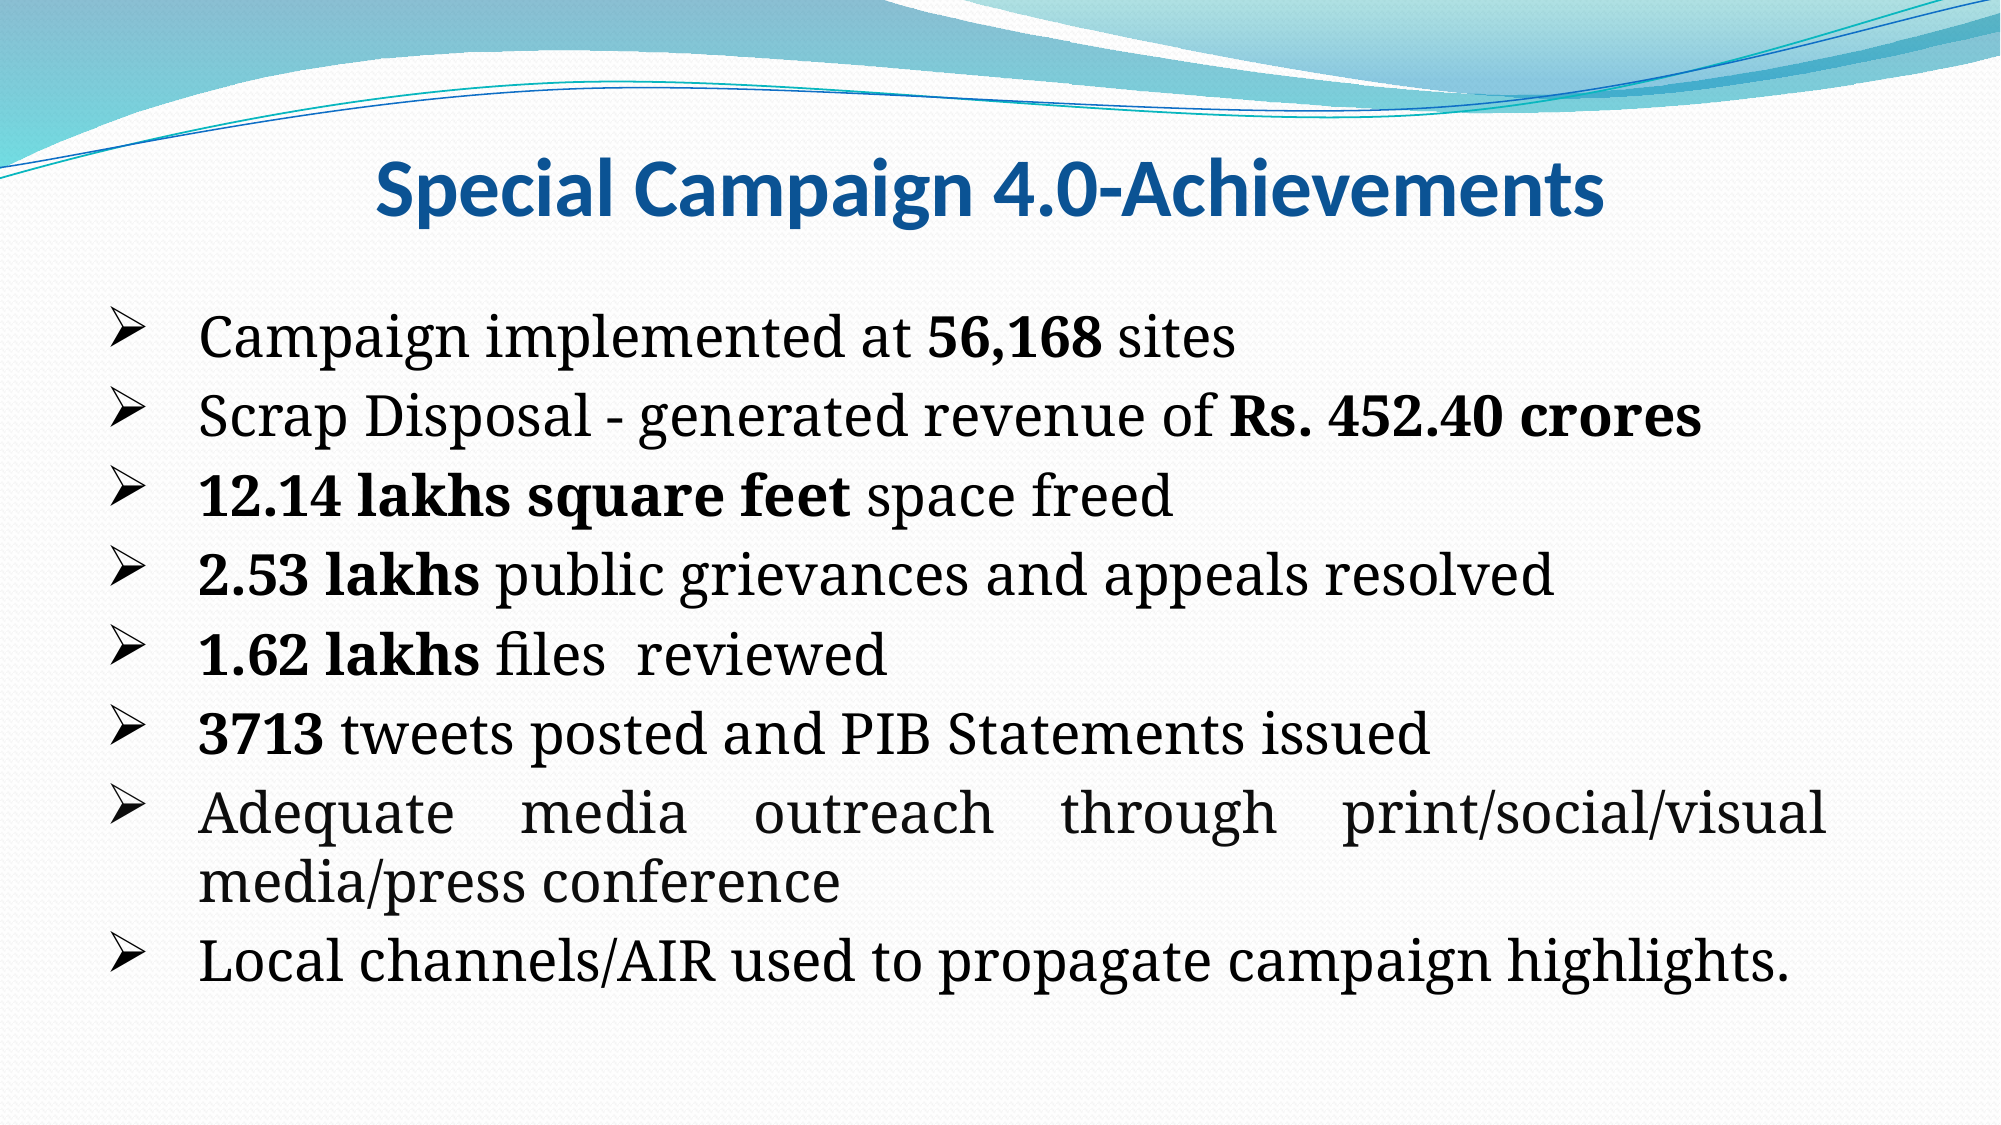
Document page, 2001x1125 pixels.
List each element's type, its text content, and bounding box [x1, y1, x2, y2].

list Campaign implemented at 56,168 sites Scrap Disposal - generated revenue of Rs. 452.40 crores 12.14 lakhs square feet space freed 2.53 lakhs public grievances and appeals resolved 1.62 lakhs files reviewed 3713 tweets posted and PIB Statements issued Adequate media outreach through print/social/visual media/press conference Local channels/AIR used to propagate campaign highlights. [90, 227, 1843, 1060]
title Special Campaign 4.0-Achievements [174, 99, 1748, 227]
